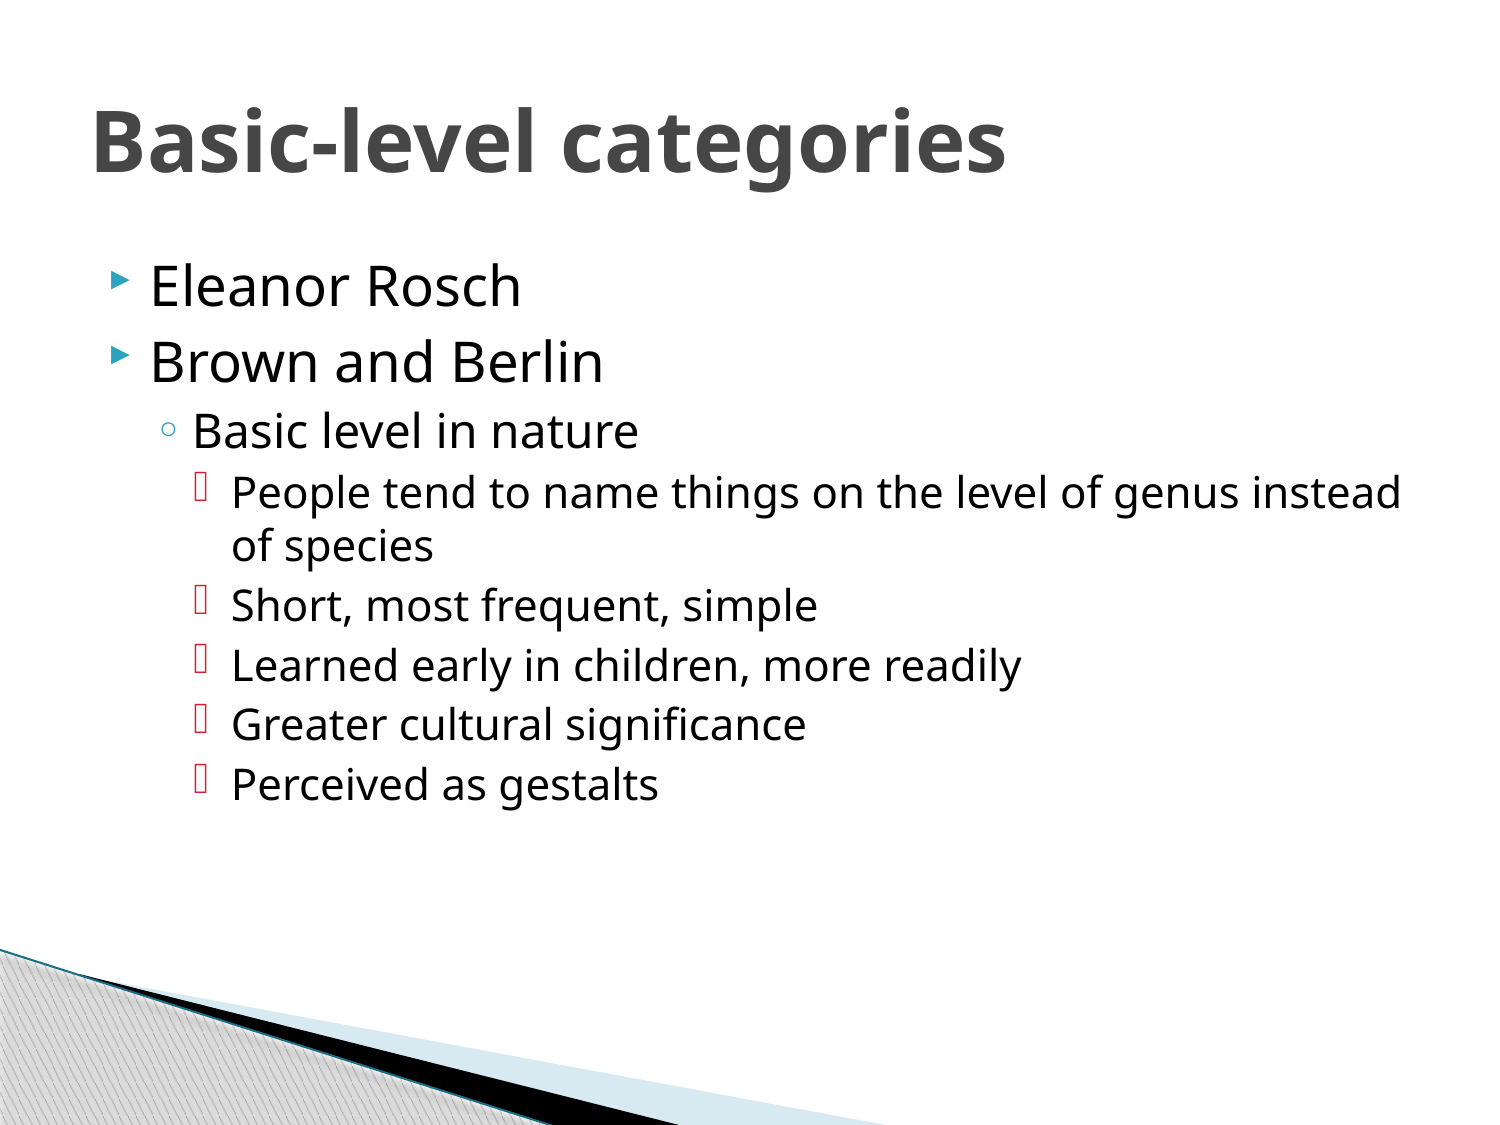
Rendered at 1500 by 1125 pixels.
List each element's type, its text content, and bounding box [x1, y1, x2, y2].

title Basic-level categories [75, 45, 1425, 233]
list Eleanor Rosch Brown and Berlin Basic level in nature People tend to name things on the level of genus instead of species Short, most frequent, simple Learned early in children, more readily Greater cultural significance Perceived as gestalts [74, 242, 1426, 986]
